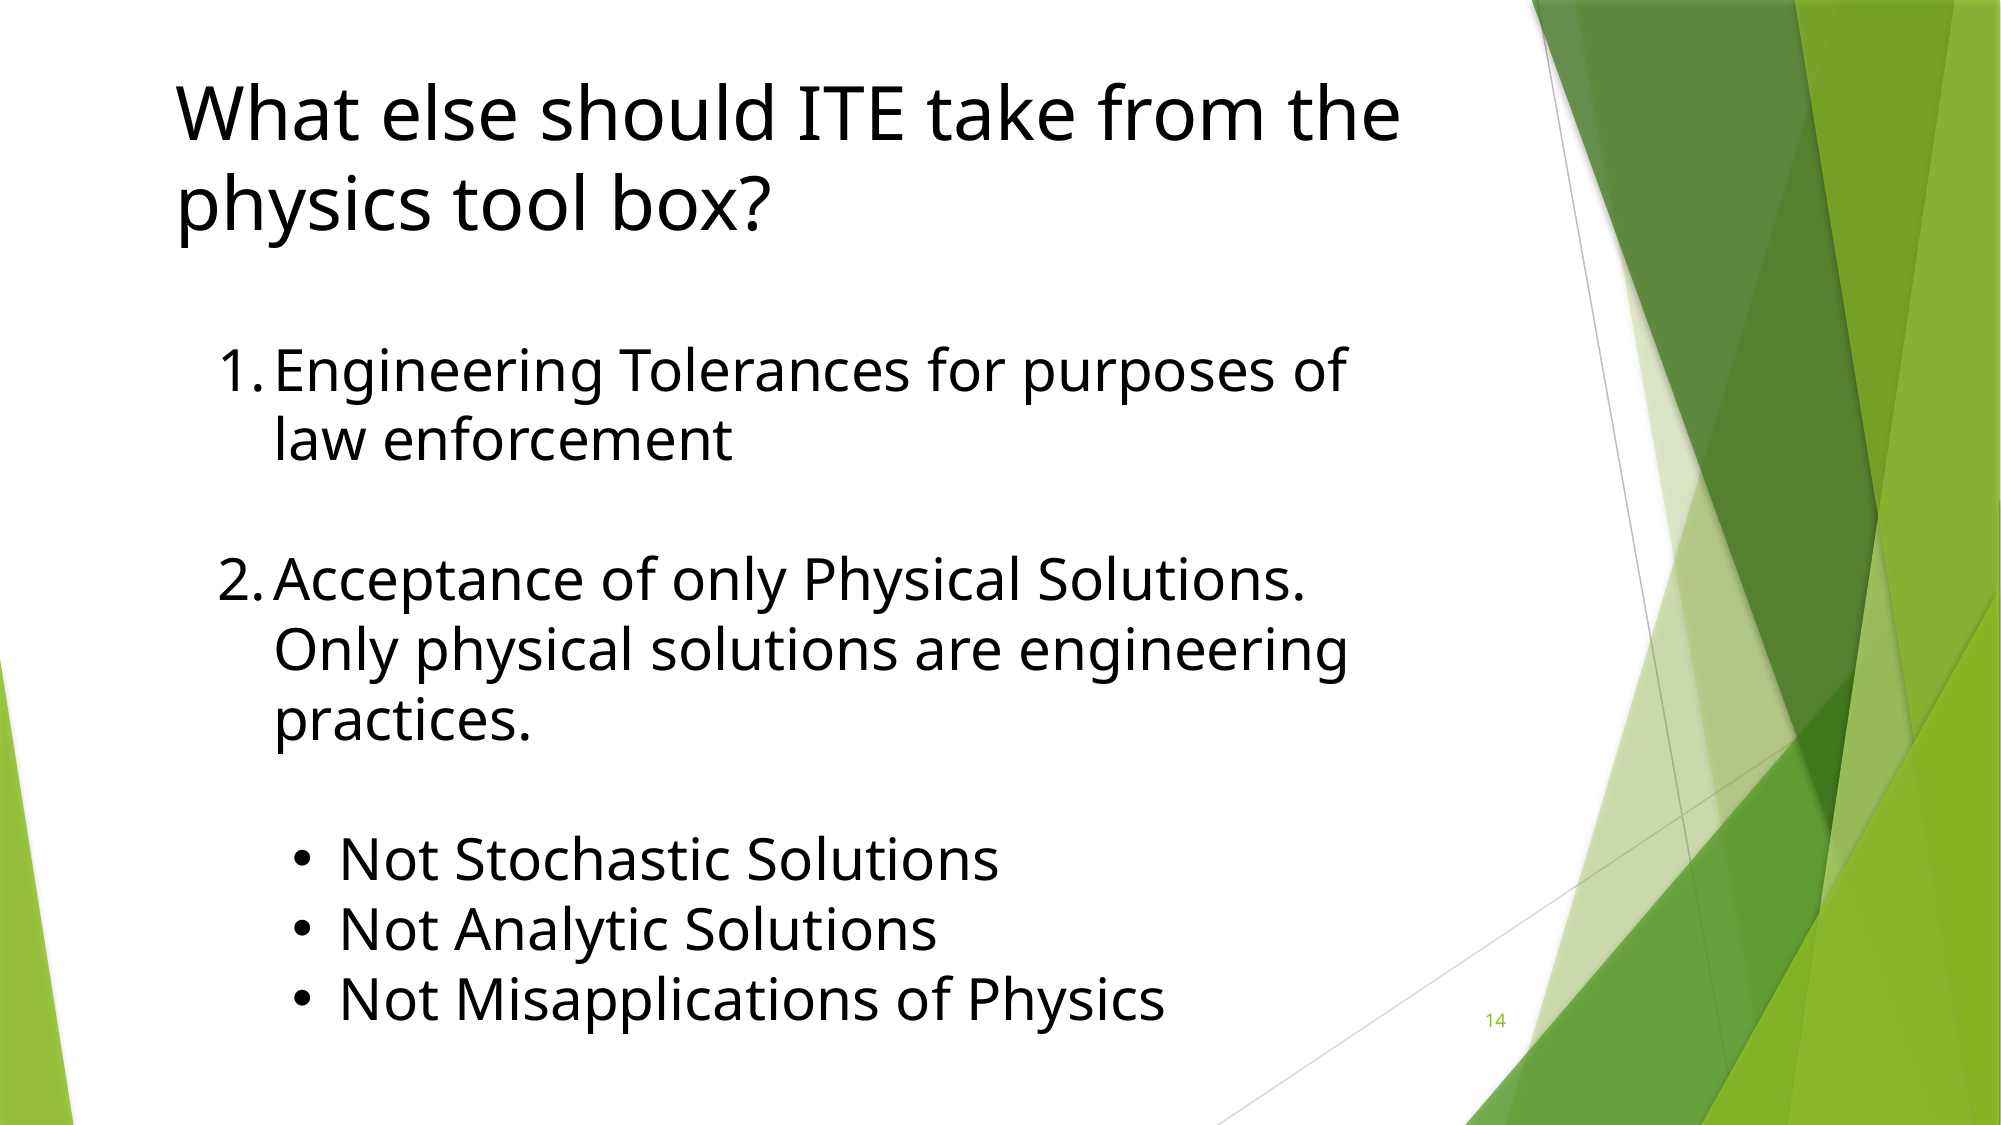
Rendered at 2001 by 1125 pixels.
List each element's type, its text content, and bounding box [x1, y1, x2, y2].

slide_number 14 [1443, 991, 1522, 1051]
text_box Engineering Tolerances for purposes of law enforcement Acceptance of only Physical Solutions. Only physical solutions are engineering practices. Not Stochastic Solutions Not Analytic Solutions Not Misapplications of Physics [202, 325, 1443, 1125]
text_box What else should ITE take from the physics tool box? [160, 57, 1553, 253]
